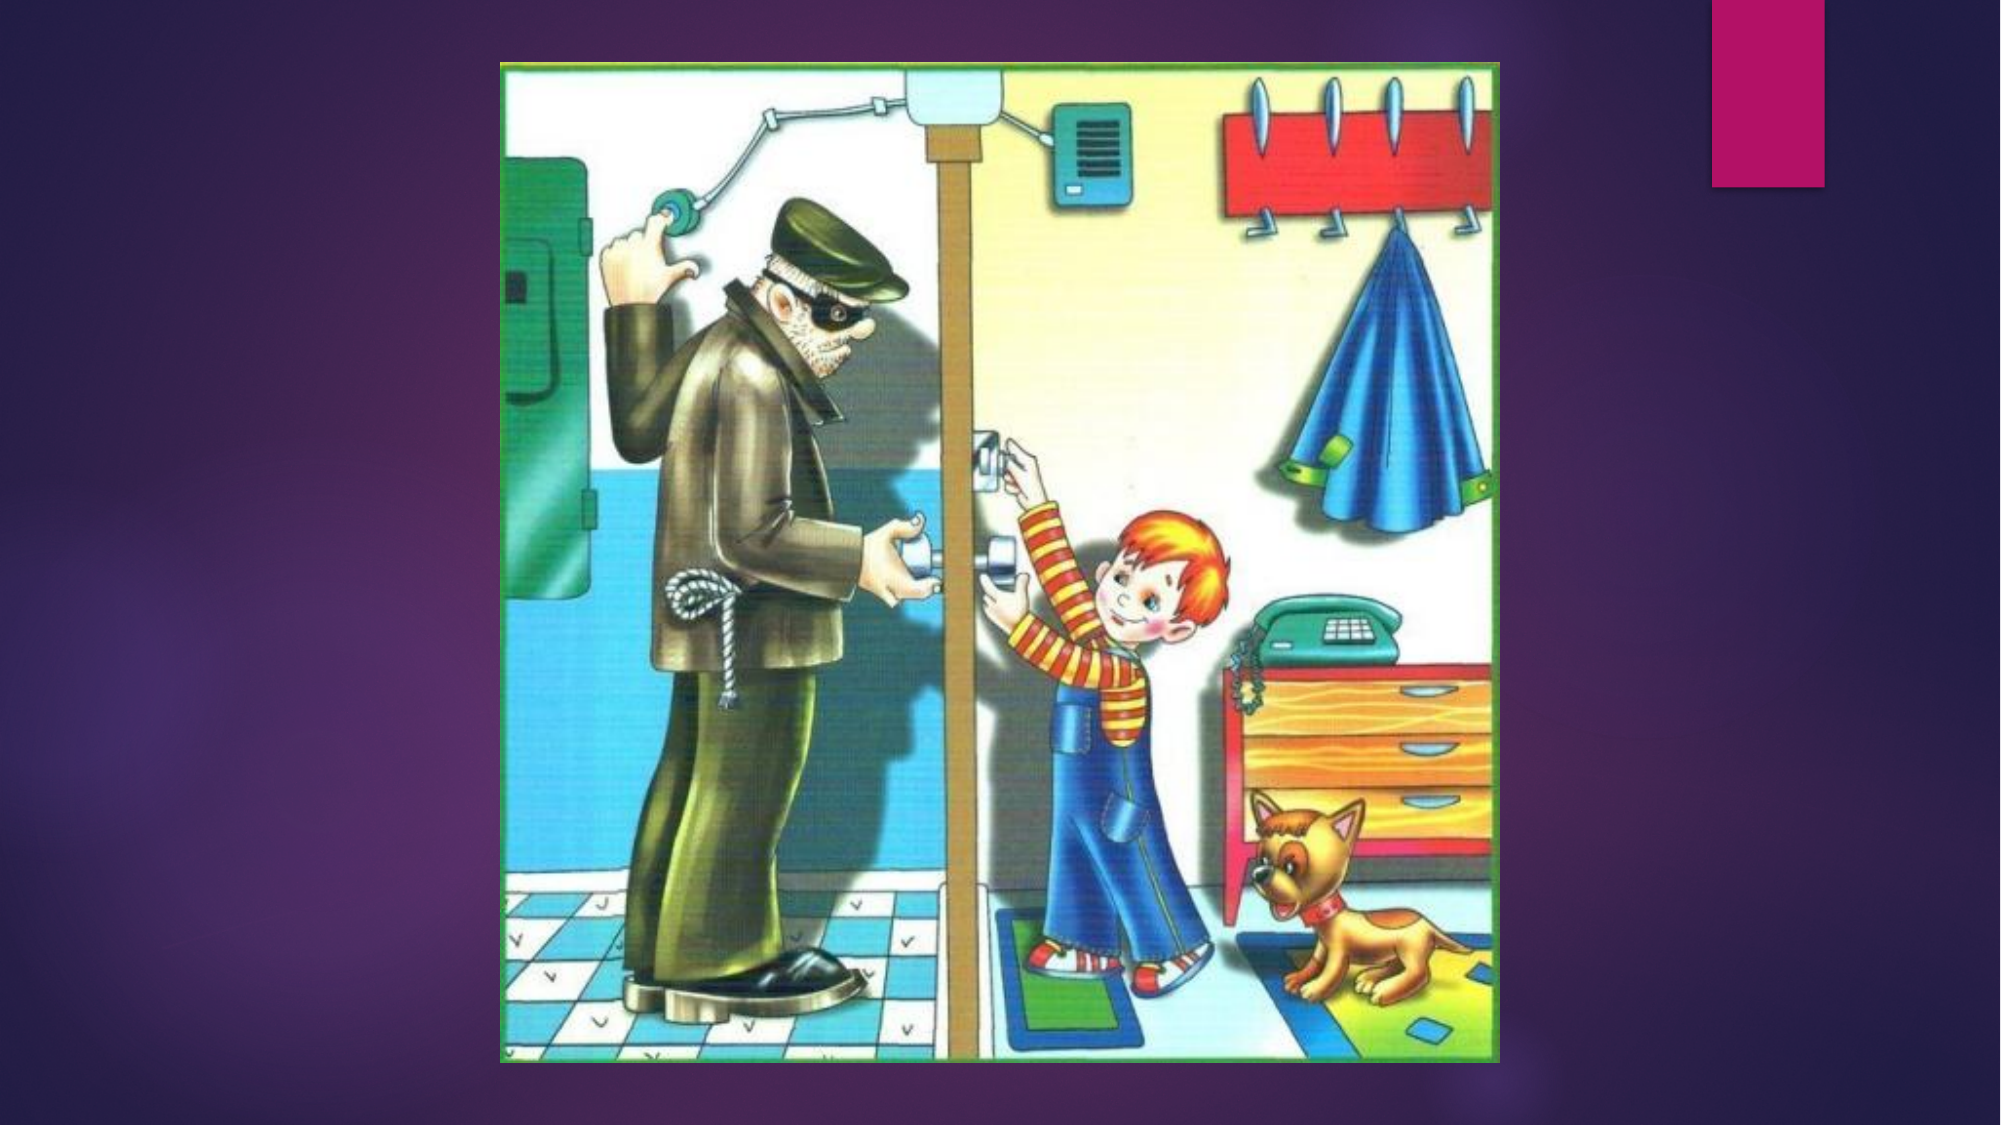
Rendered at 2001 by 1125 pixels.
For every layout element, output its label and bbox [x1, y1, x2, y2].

picture [0, 0, 1576, 1125]
